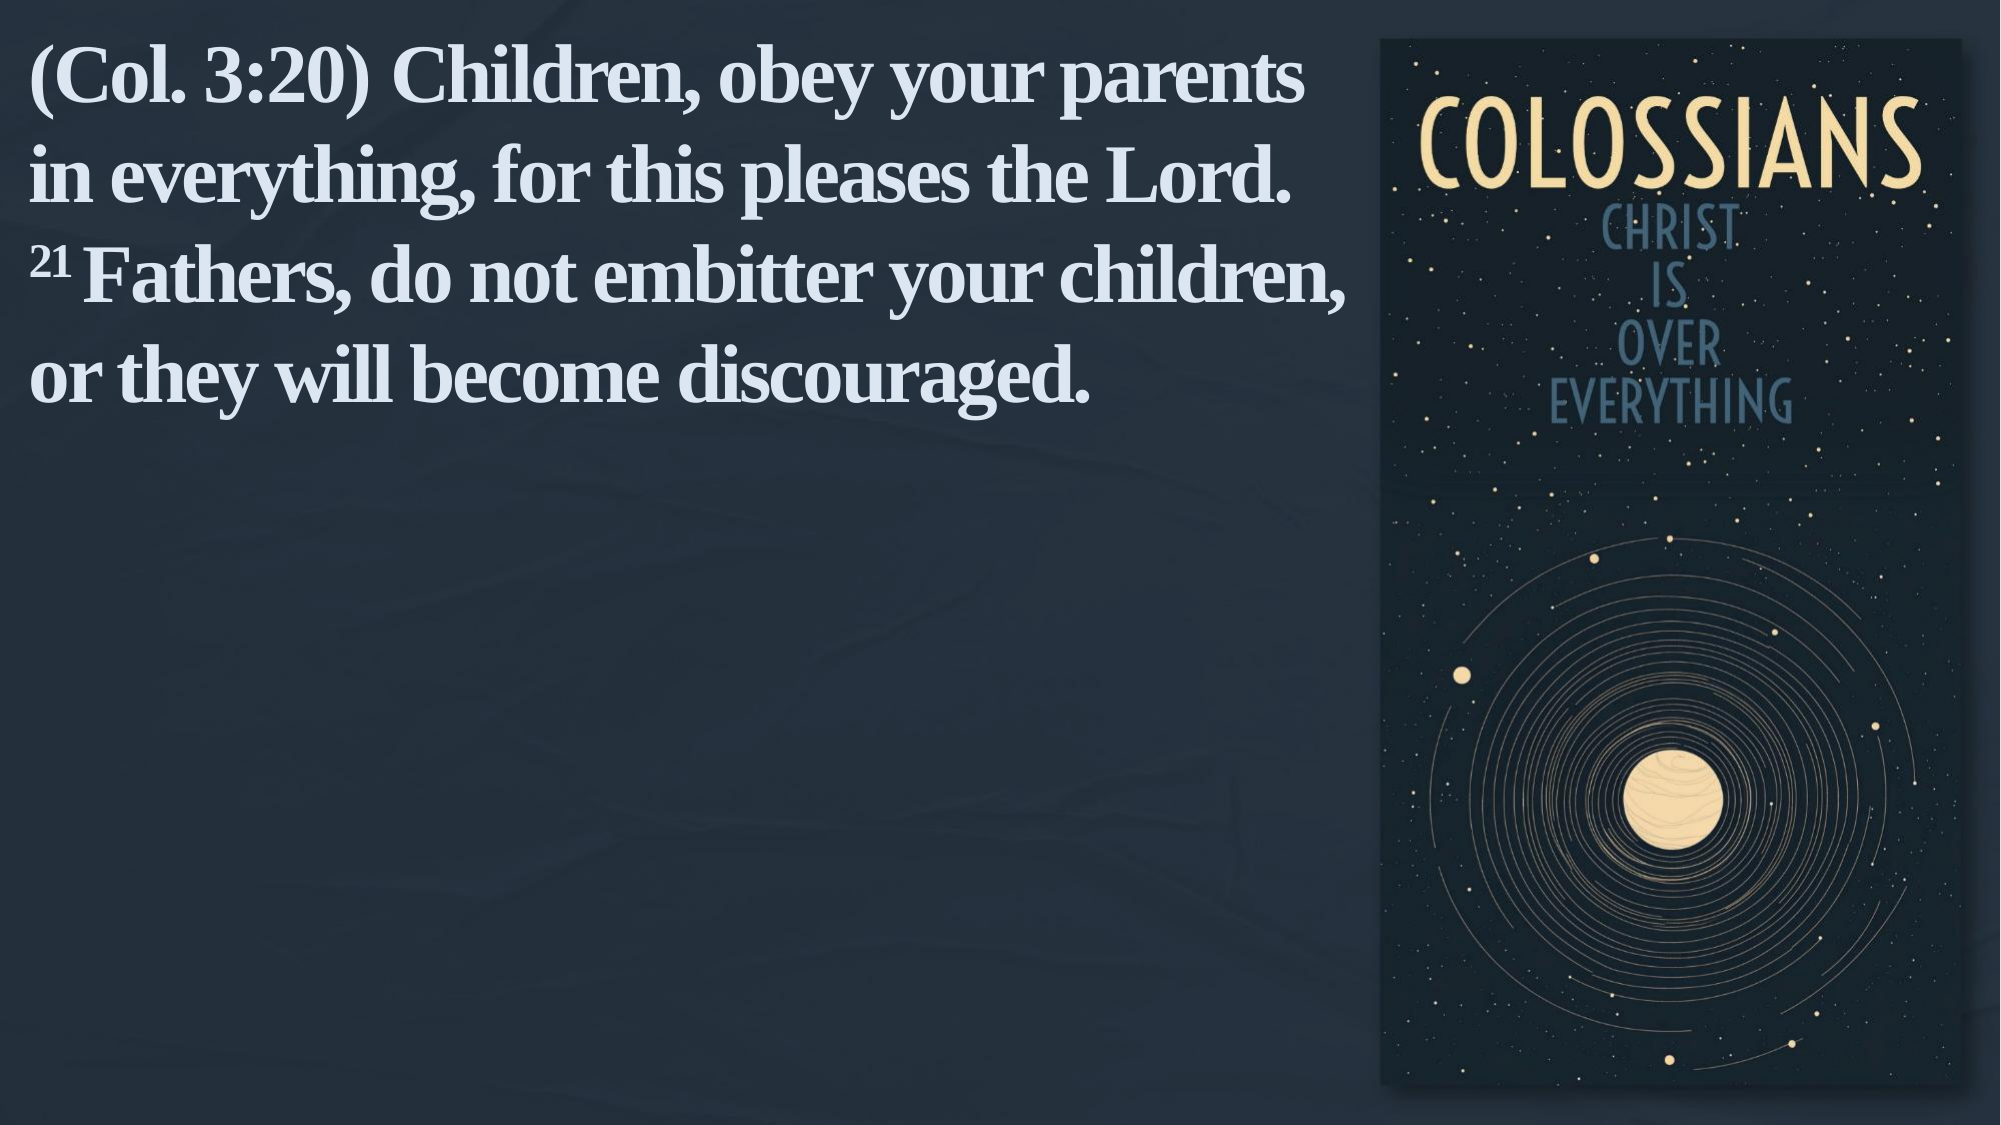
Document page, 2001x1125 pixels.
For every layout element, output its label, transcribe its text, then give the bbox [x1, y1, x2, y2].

text_box (Col. 3:20) Children, obey your parents in everything, for this pleases the Lord. 21 Fathers, do not embitter your children, or they will become discouraged. [13, 11, 1375, 427]
picture [0, 0, 2001, 1125]
